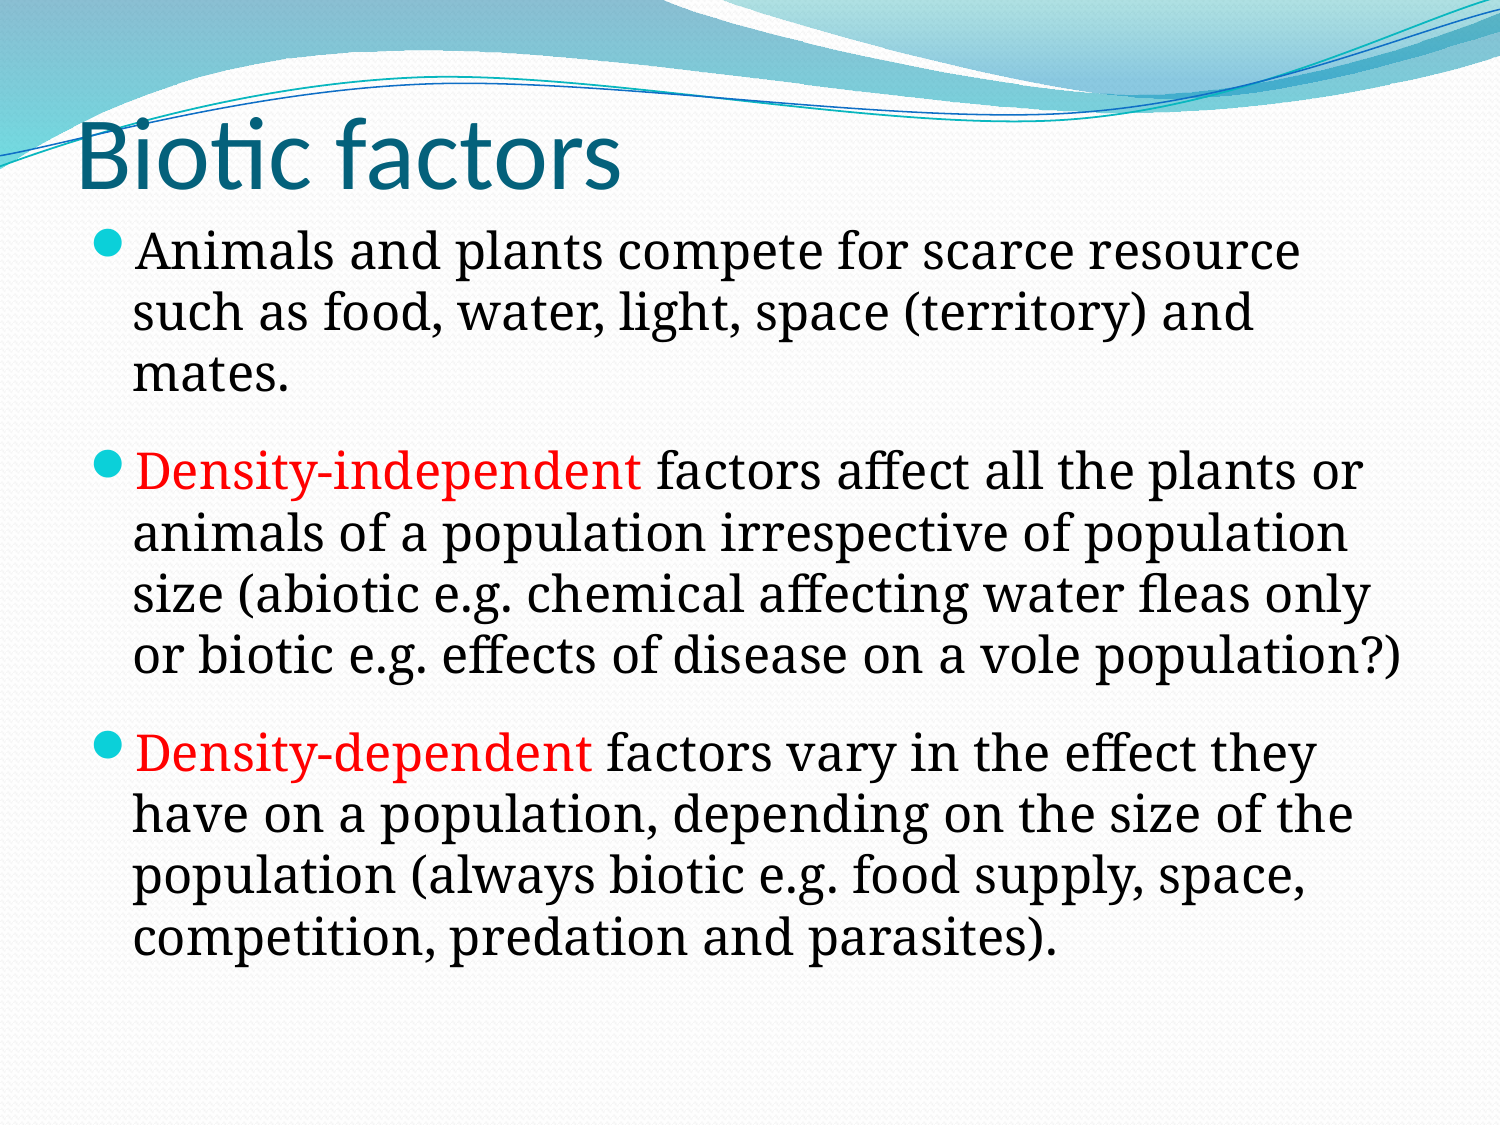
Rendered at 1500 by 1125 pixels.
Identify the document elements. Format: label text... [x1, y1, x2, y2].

title Biotic factors [75, 70, 1425, 210]
list Animals and plants compete for scarce resource such as food, water, light, space (territory) and mates. Density-independent factors affect all the plants or animals of a population irrespective of population size (abiotic e.g. chemical affecting water fleas only or biotic e.g. effects of disease on a vole population?) Density-dependent factors vary in the effect they have on a population, depending on the size of the population (always biotic e.g. food supply, space, competition, predation and parasites). [75, 210, 1425, 1038]
